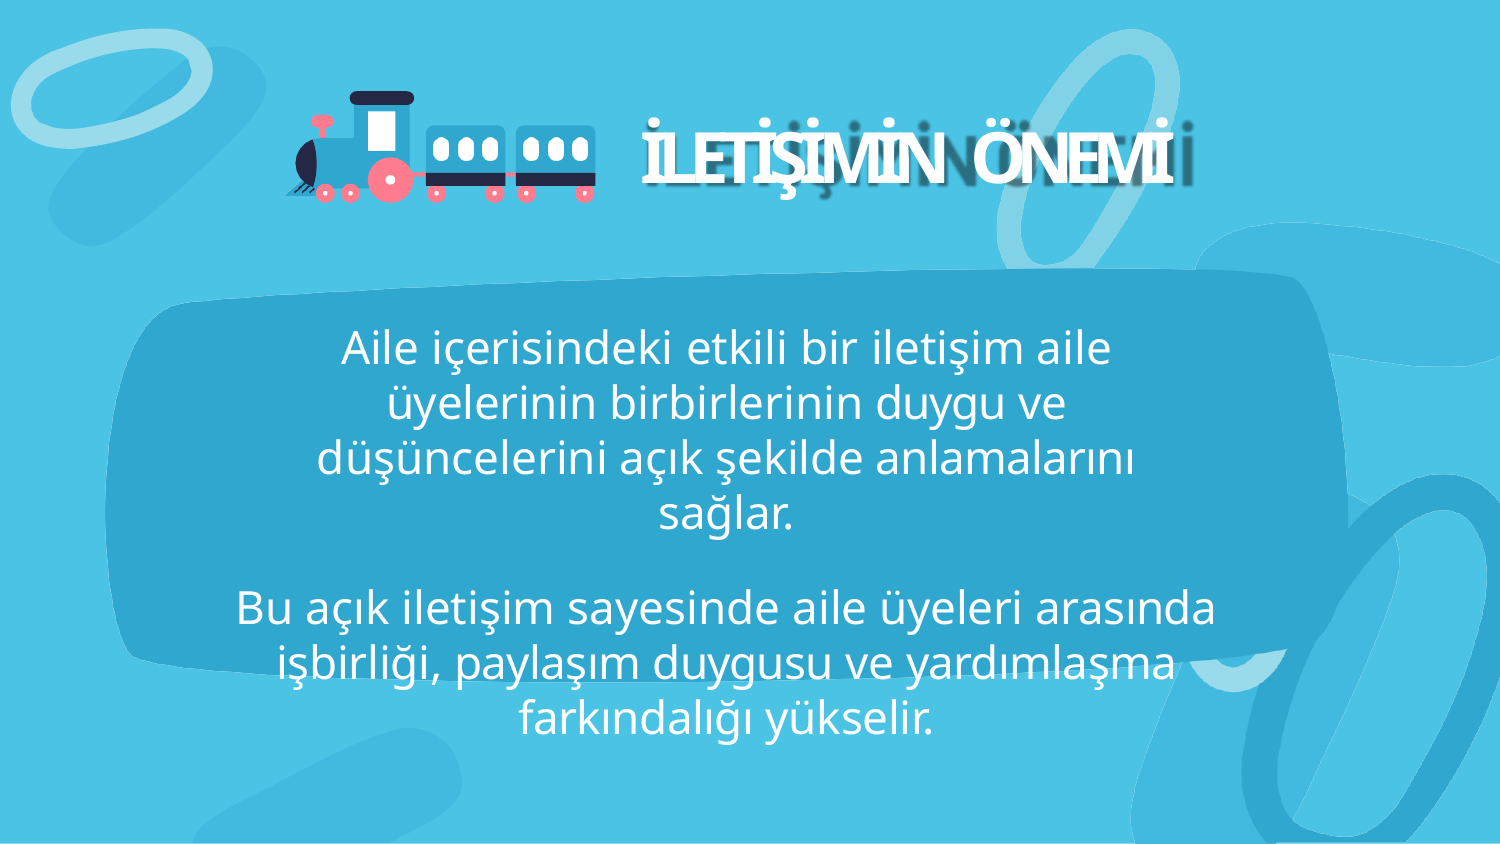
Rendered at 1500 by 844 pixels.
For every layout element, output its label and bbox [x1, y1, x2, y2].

text_box [105, 29, 1500, 844]
picture [596, 89, 1243, 247]
text_box [282, 90, 596, 204]
text_box [10, 28, 106, 247]
